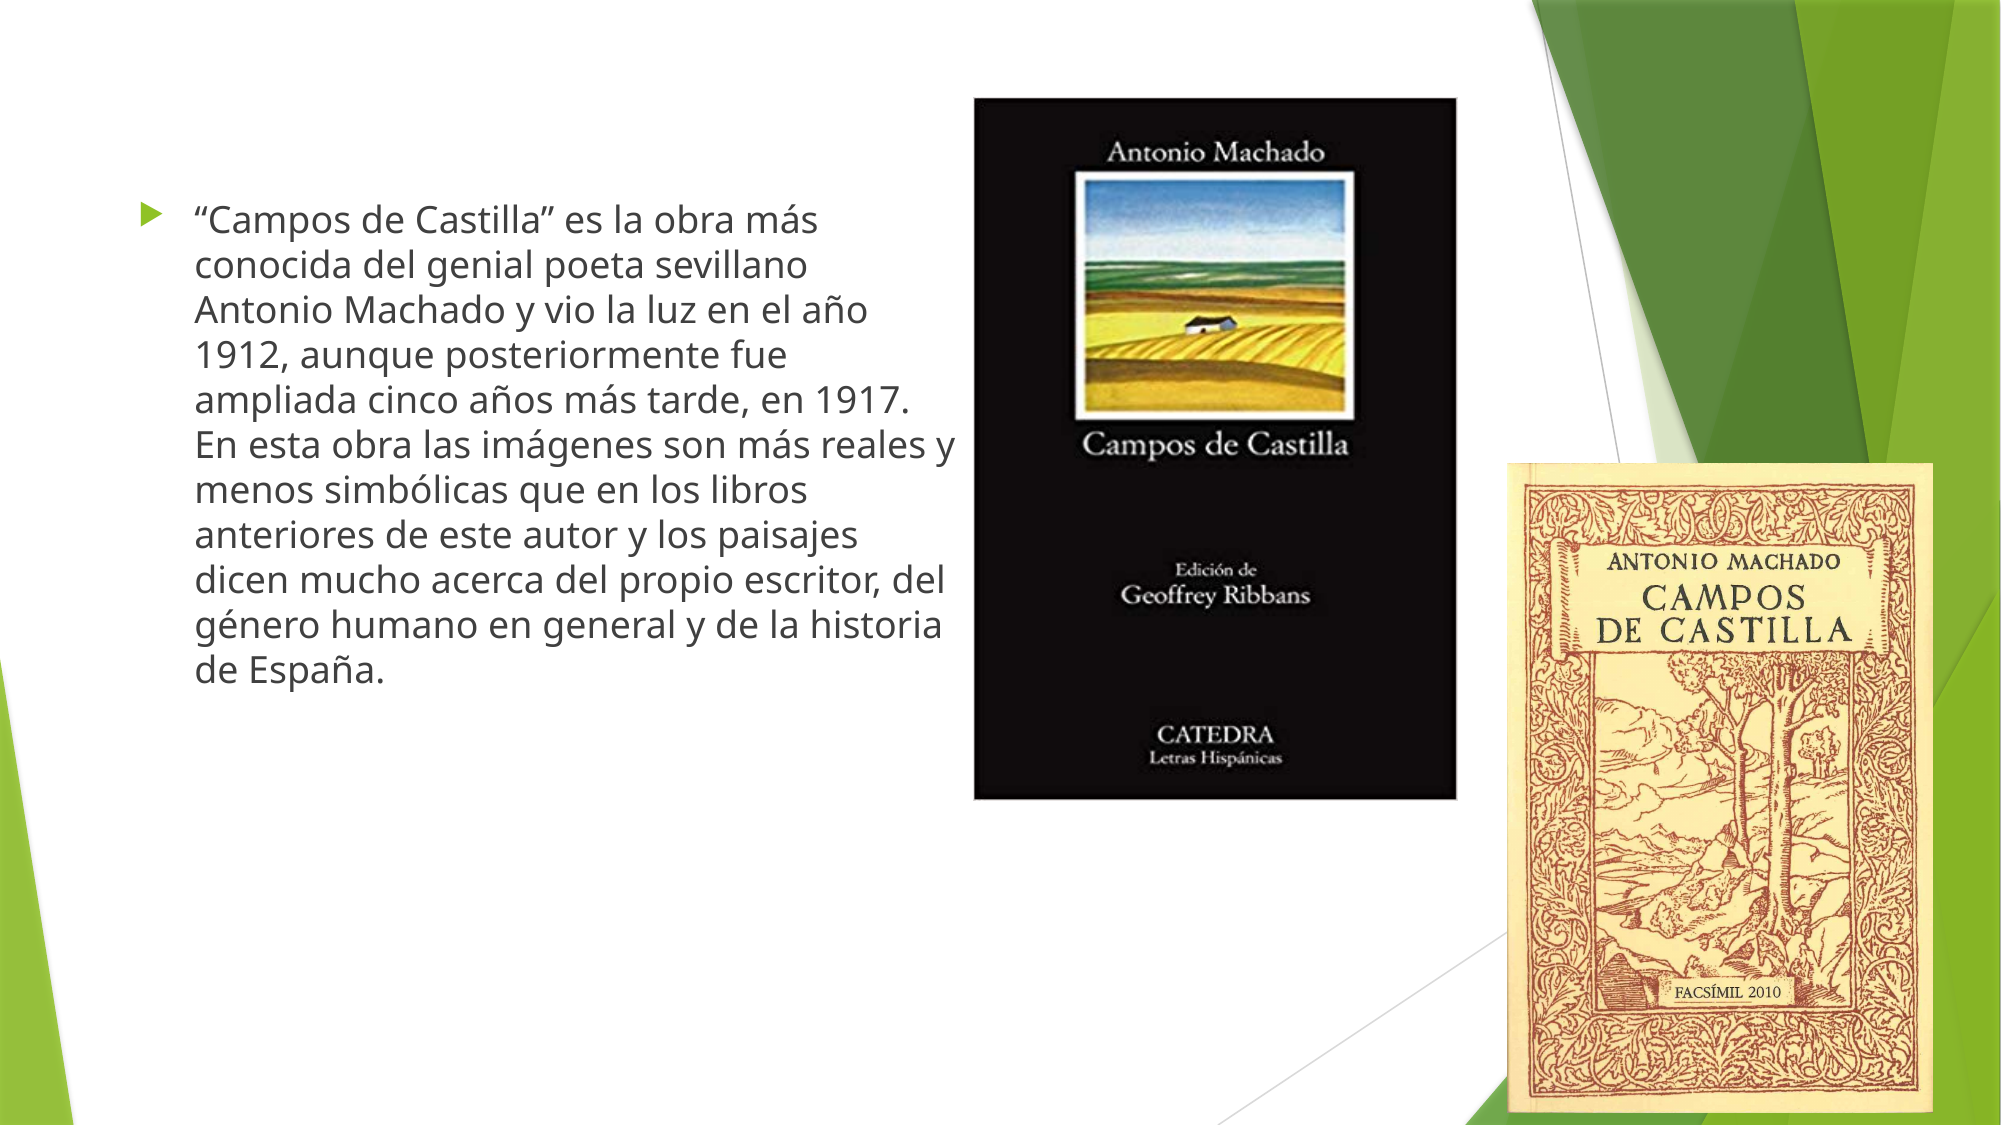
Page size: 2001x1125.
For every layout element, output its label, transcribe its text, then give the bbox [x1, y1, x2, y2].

list “Campos de Castilla” es la obra más conocida del genial poeta sevillano Antonio Machado y vio la luz en el año 1912, aunque posteriormente fue ampliada cinco años más tarde, en 1917. En esta obra las imágenes son más reales y menos simbólicas que en los libros anteriores de este autor y los paisajes dicen mucho acerca del propio escritor, del género humano en general y de la historia de España. [123, 188, 974, 902]
picture [1507, 463, 1934, 1113]
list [972, 96, 1459, 802]
